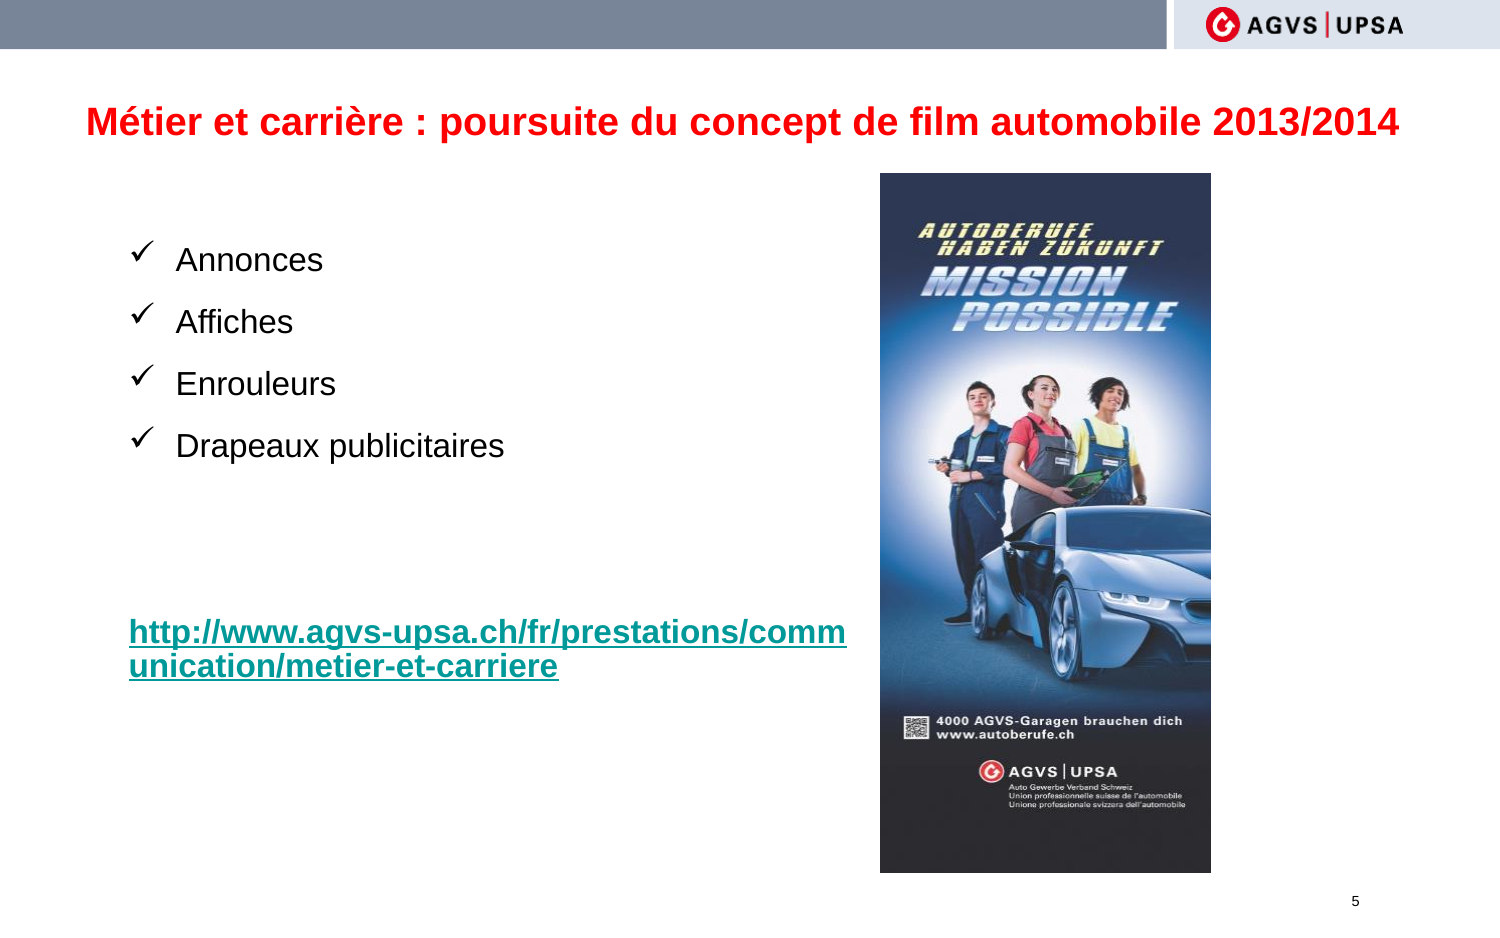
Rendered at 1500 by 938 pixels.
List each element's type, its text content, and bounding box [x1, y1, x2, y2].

title Métier et carrière : poursuite du concept de film automobile 2013/2014 [72, 89, 1436, 213]
picture [880, 173, 1211, 873]
picture [1206, 7, 1403, 42]
list Annonces Affiches Enrouleurs Drapeaux publicitaires http://www.agvs-upsa.ch/fr/prestations/communication/metier-et-carriere [115, 231, 869, 842]
text_box 5 [1338, 885, 1454, 938]
